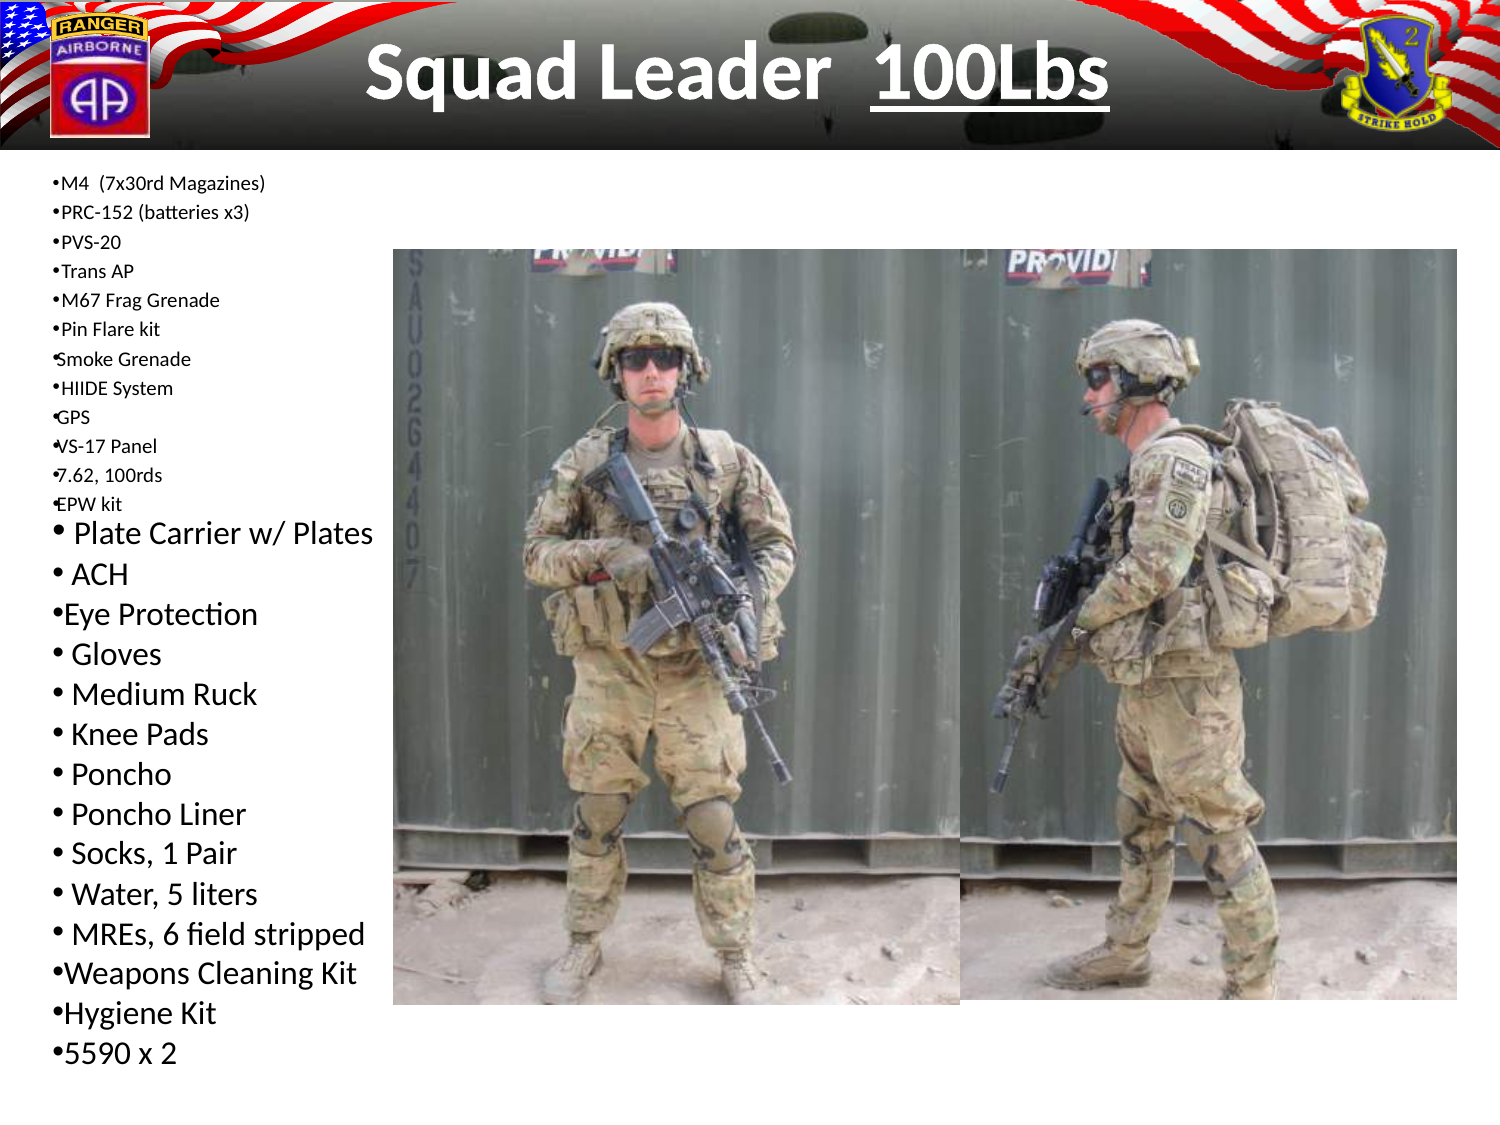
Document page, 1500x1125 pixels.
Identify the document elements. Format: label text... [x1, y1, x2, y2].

text_box Plate Carrier w/ Plates ACH Eye Protection Gloves Medium Ruck Knee Pads Poncho Poncho Liner Socks, 1 Pair Water, 5 liters MREs, 6 field stripped Weapons Cleaning Kit Hygiene Kit 5590 x 2 [37, 499, 538, 1125]
picture [0, 0, 1500, 217]
list M4 (7x30rd Magazines) PRC-152 (batteries x3) PVS-20 Trans AP M67 Frag Grenade Pin Flare kit Smoke Grenade HIIDE System GPS VS-17 Panel 7.62, 100rds EPW kit [37, 162, 538, 499]
picture [393, 249, 1457, 1005]
title Squad Leader 100Lbs [350, 0, 1150, 123]
